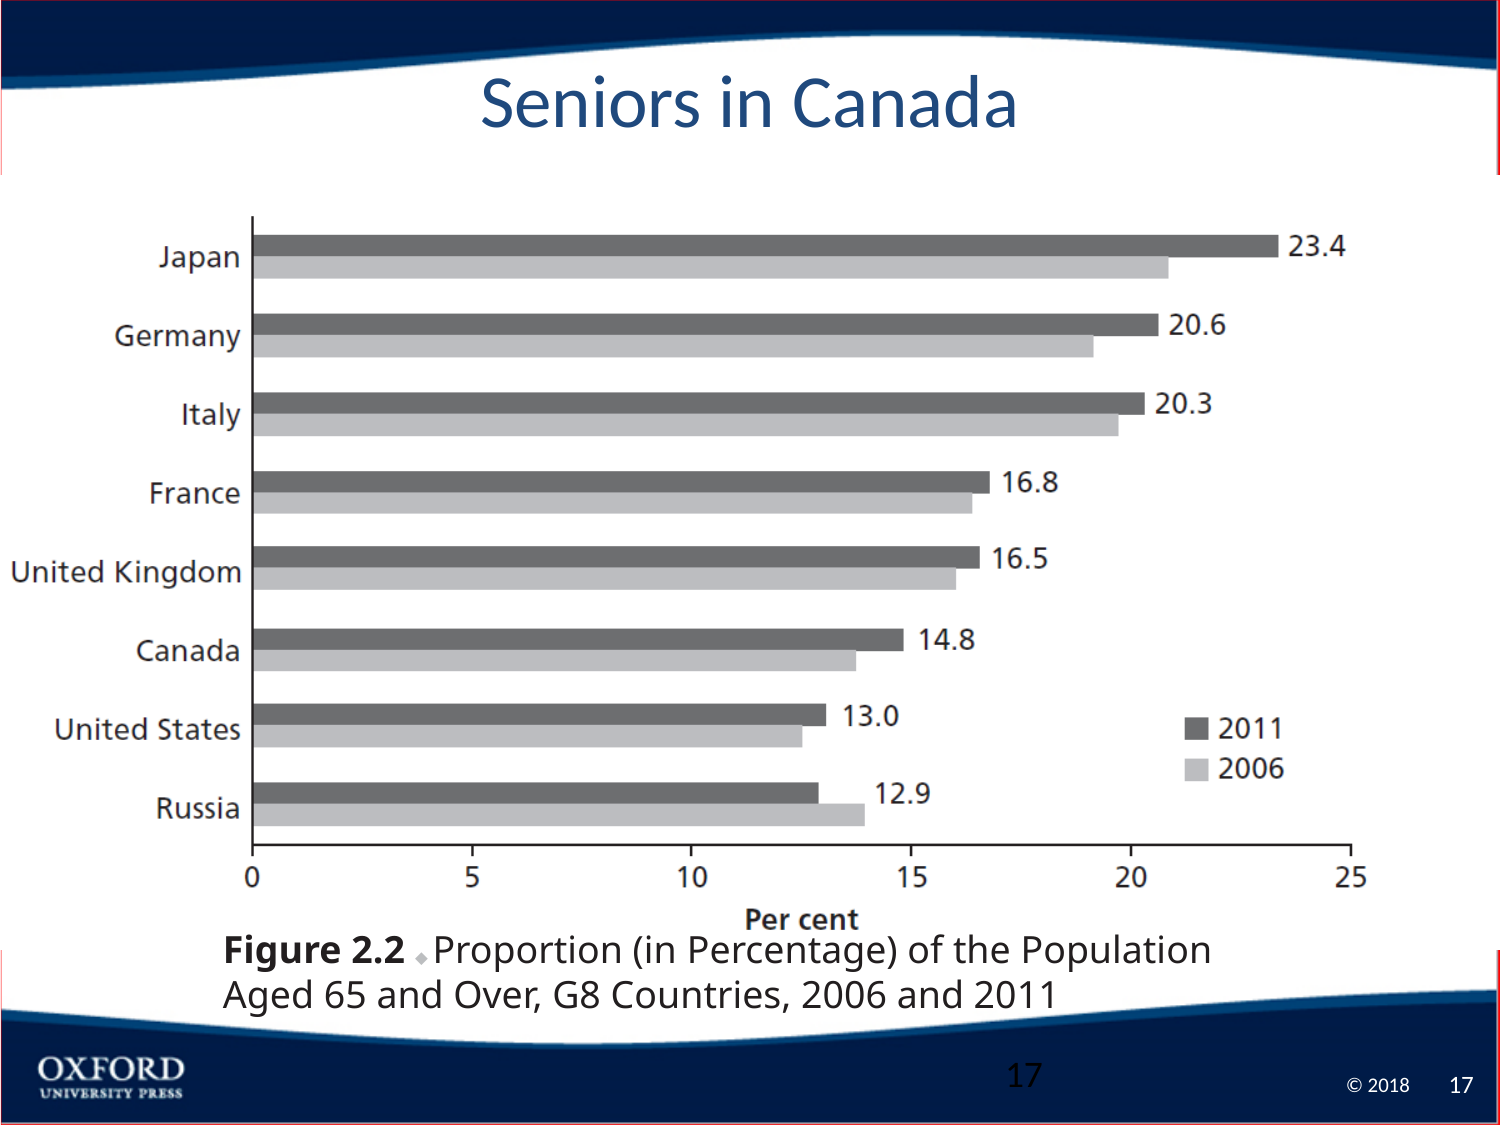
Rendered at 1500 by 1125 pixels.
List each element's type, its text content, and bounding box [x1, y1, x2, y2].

text_box Figure 2.2 ◆ Proportion (in Percentage) of the Population Aged 65 and Over, G8 Countries, 2006 and 2011 [208, 961, 1292, 1024]
slide_number 17 [990, 1042, 1341, 1103]
picture [0, 0, 1500, 1125]
text_box Seniors in Canada [74, 45, 1425, 174]
